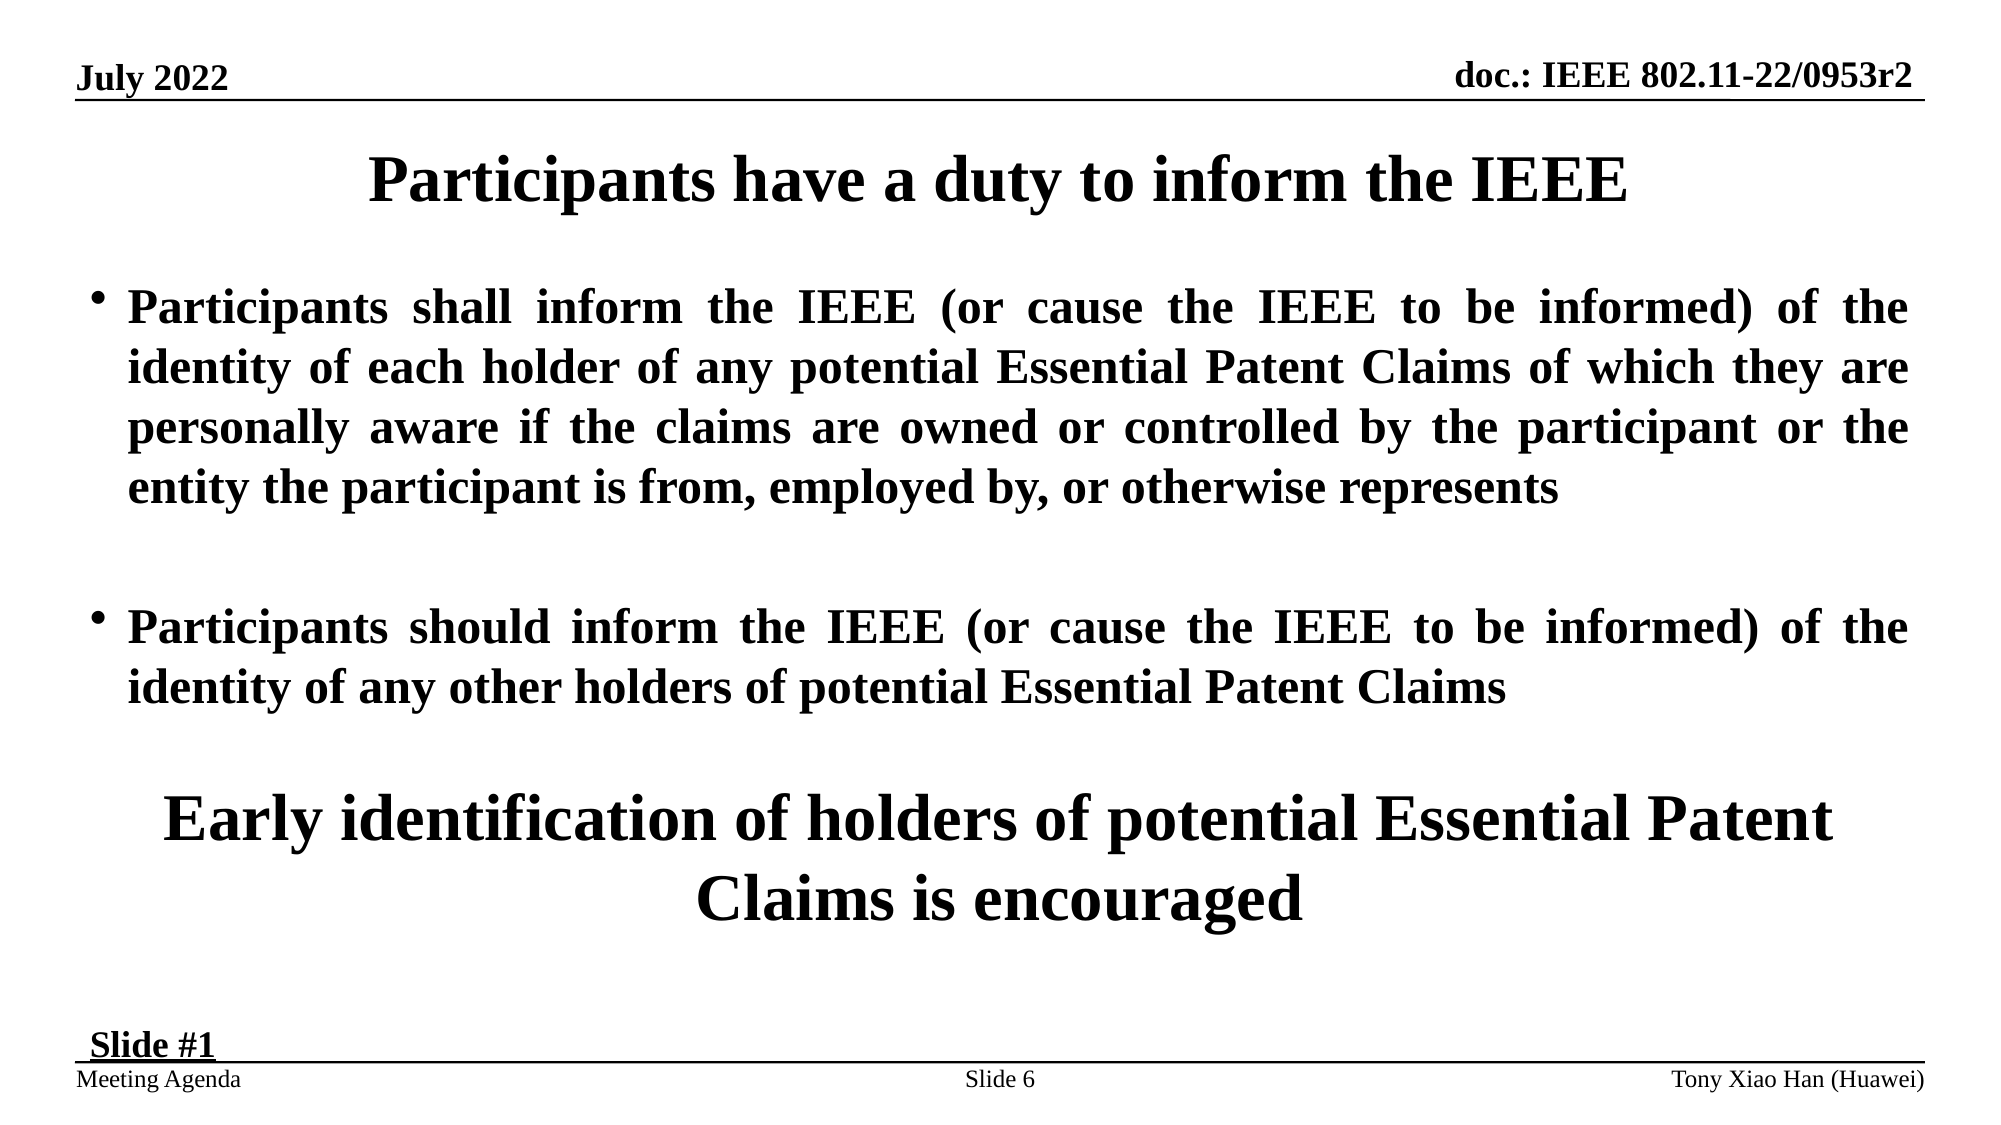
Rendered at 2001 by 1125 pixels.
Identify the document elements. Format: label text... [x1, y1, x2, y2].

text_box Slide #1 [75, 1012, 232, 1073]
text_box Participants shall inform the IEEE (or cause the IEEE to be informed) of the identity of each holder of any potential Essential Patent Claims of which they are personally aware if the claims are owned or controlled by the participant or the entity the participant is from, employed by, or otherwise represents Participants should inform the IEEE (or cause the IEEE to be informed) of the identity of any other holders of potential Essential Patent Claims Early identification of holders of potential Essential Patent Claims is encouraged [75, 246, 1925, 1100]
text_box Participants have a duty to inform the IEEE [350, 87, 1650, 263]
text_box [337, 37, 1688, 163]
